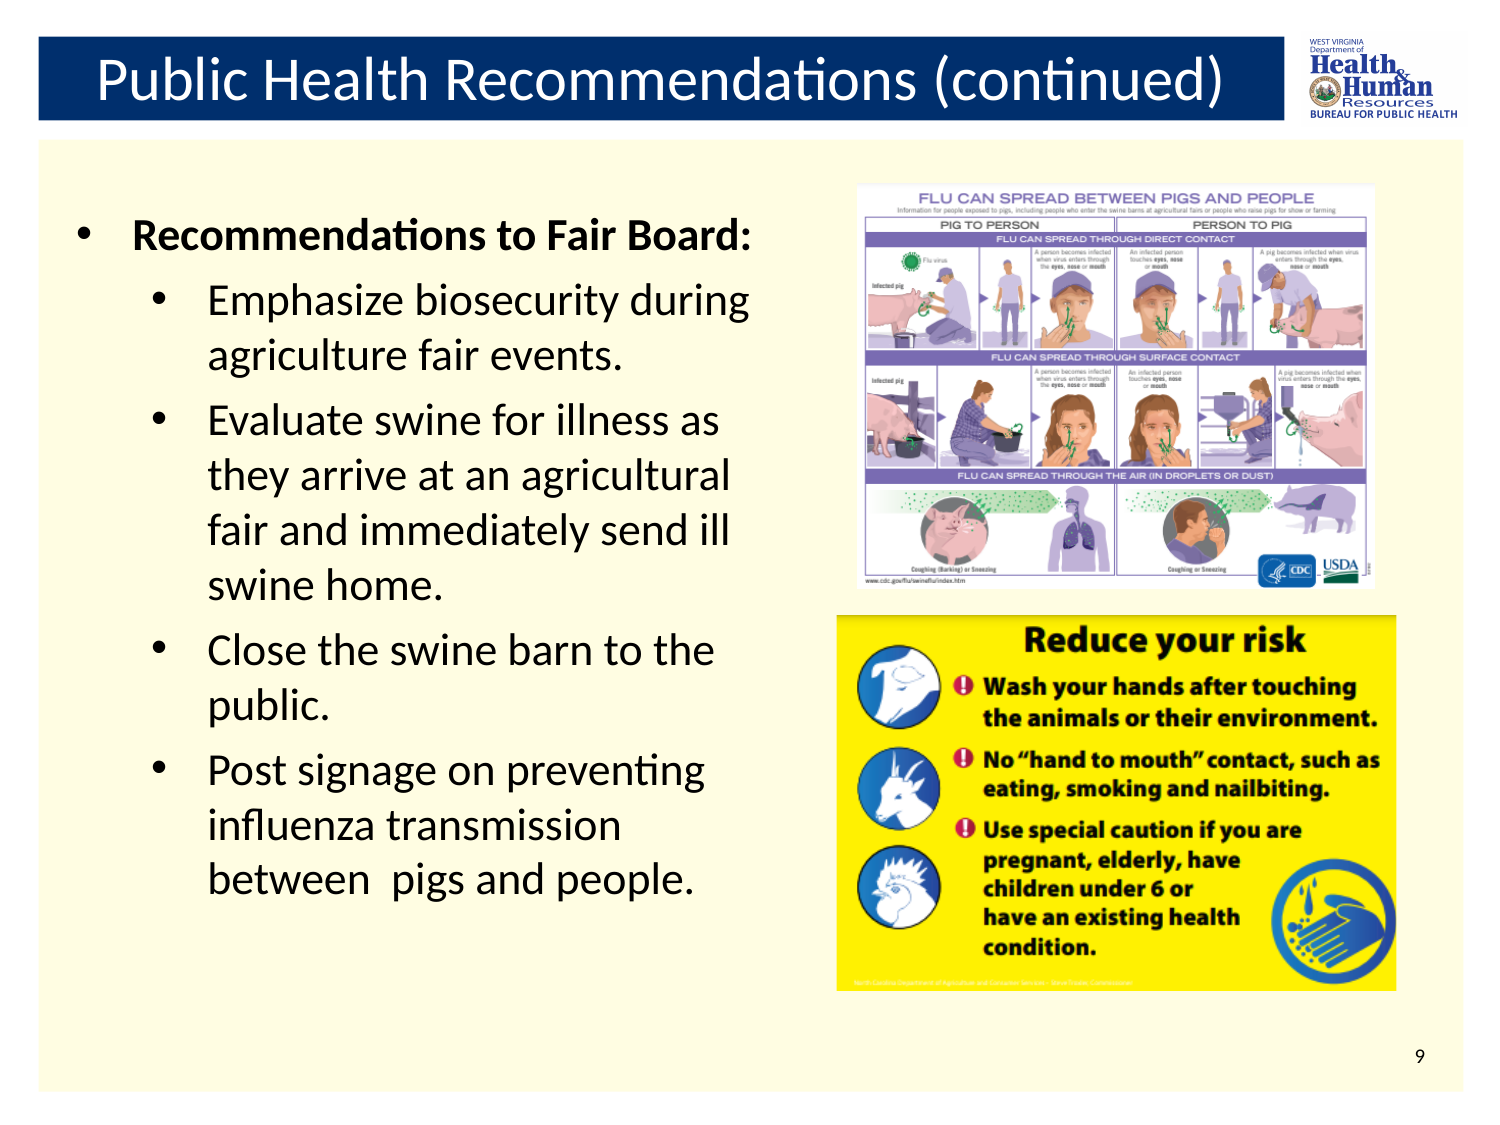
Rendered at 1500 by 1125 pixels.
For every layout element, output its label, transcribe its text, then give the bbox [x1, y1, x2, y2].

list Recommendations to Fair Board: Emphasize biosecurity during agriculture fair events. Evaluate swine for illness as they arrive at an agricultural fair and immediately send ill swine home. Close the swine barn to the public. Post signage on preventing influenza transmission between pigs and people. [38, 205, 765, 920]
title Public Health Recommendations (continued) [38, 37, 1285, 114]
picture [1301, 31, 1468, 127]
picture [857, 183, 1376, 589]
slide_number 8 [1367, 1042, 1425, 1071]
picture [836, 614, 1397, 991]
